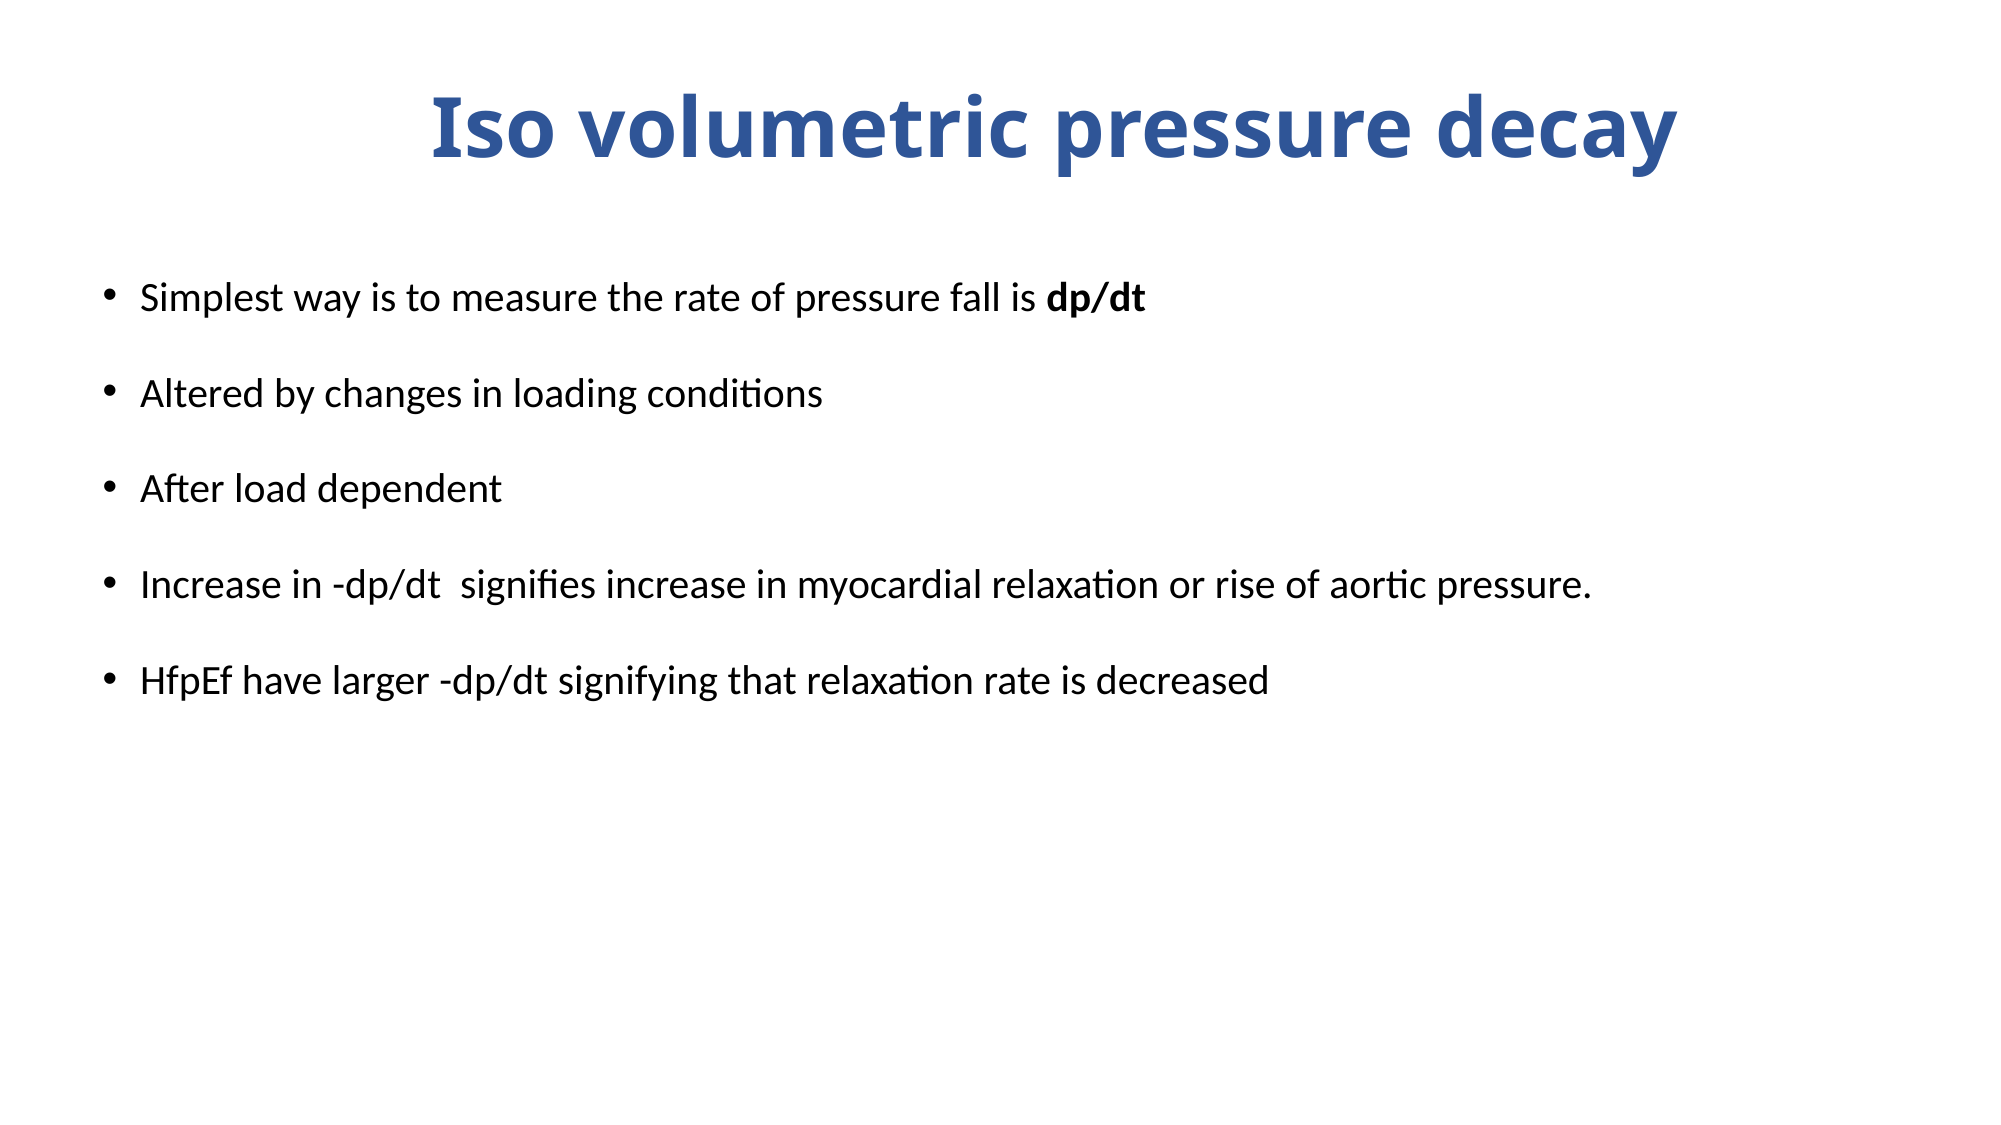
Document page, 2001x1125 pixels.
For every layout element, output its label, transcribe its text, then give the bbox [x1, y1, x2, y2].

list Simplest way is to measure the rate of pressure fall is dp/dt Altered by changes in loading conditions After load dependent Increase in -dp/dt signifies increase in myocardial relaxation or rise of aortic pressure. HfpEf have larger -dp/dt signifying that relaxation rate is decreased [87, 237, 2000, 999]
title Iso volumetric pressure decay [154, 90, 1957, 172]
